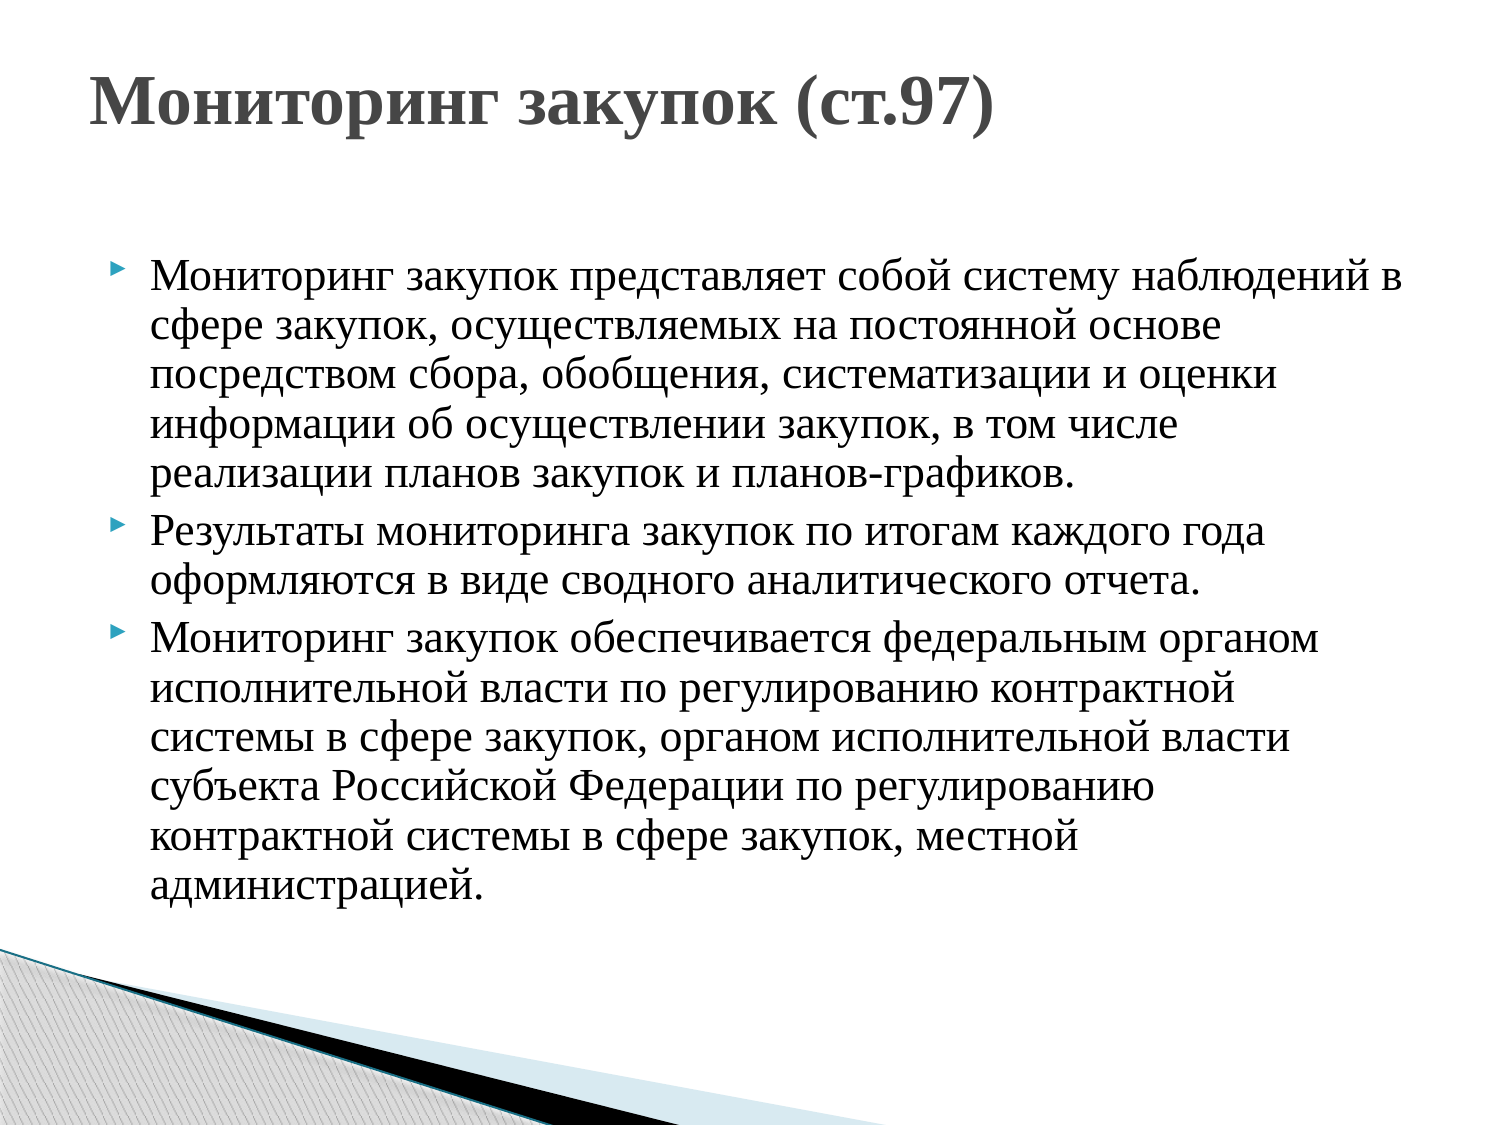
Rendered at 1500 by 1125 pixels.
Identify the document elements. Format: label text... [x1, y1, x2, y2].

title Мониторинг закупок (ст.97) [75, 45, 1425, 233]
list Мониторинг закупок представляет собой систему наблюдений в сфере закупок, осуществляемых на постоянной основе посредством сбора, обобщения, систематизации и оценки информации об осуществлении закупок, в том числе реализации планов закупок и планов-графиков. Результаты мониторинга закупок по итогам каждого года оформляются в виде сводного аналитического отчета. Мониторинг закупок обеспечивается федеральным органом исполнительной власти по регулированию контрактной системы в сфере закупок, органом исполнительной власти субъекта Российской Федерации по регулированию контрактной системы в сфере закупок, местной администрацией. [75, 242, 1425, 986]
